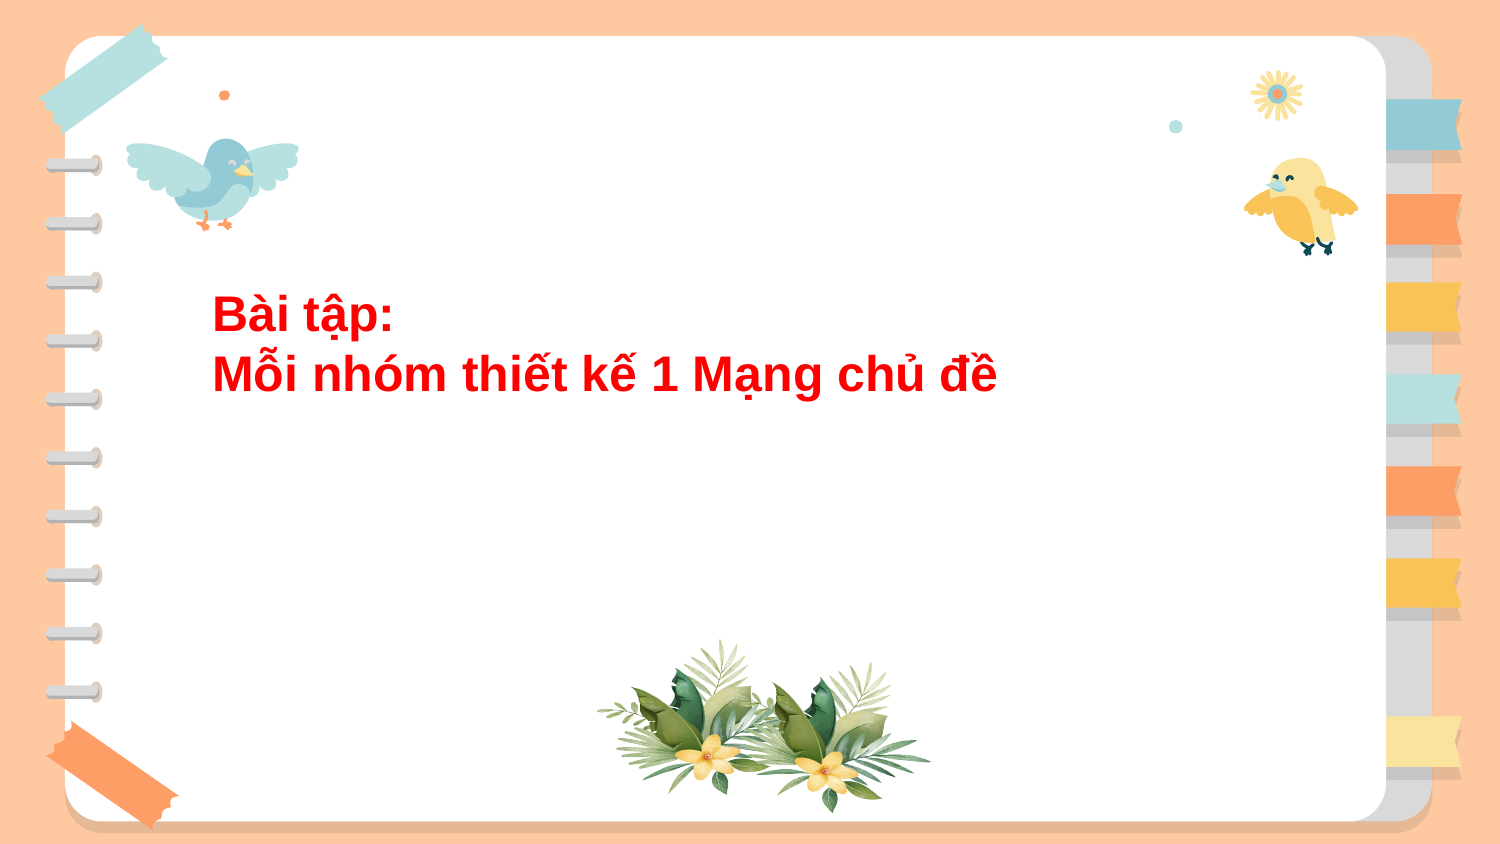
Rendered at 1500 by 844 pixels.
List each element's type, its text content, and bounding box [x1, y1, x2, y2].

picture [577, 616, 956, 840]
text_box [122, 138, 303, 231]
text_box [1241, 157, 1361, 255]
text_box Bài tập: Mỗi nhóm thiết kế 1 Mạng chủ đề [197, 273, 1289, 409]
